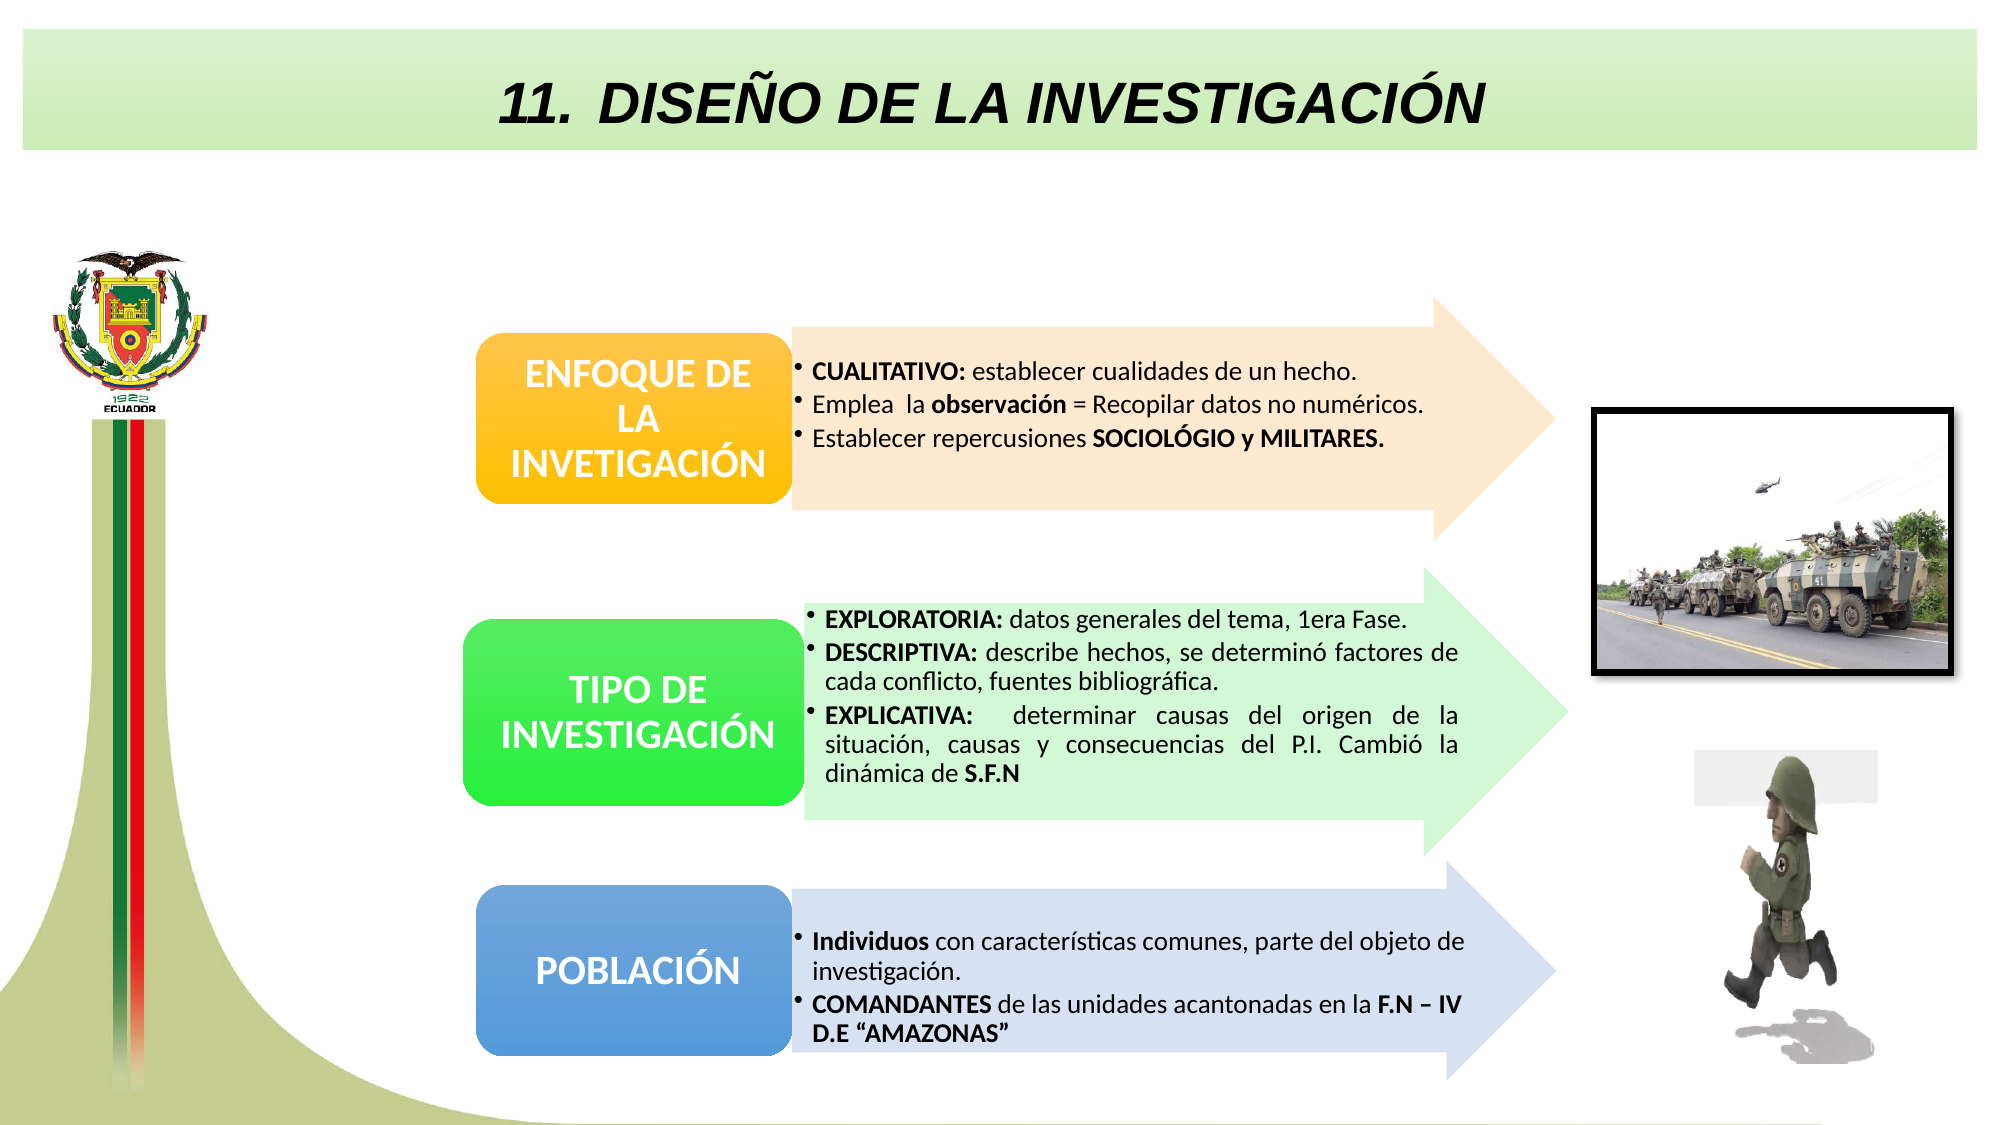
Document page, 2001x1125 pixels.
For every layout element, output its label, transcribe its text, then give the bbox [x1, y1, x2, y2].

text_box DISEÑO DE LA INVESTIGACIÓN [22, 29, 1978, 151]
picture [0, 0, 2001, 1125]
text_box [379, 297, 1653, 1080]
